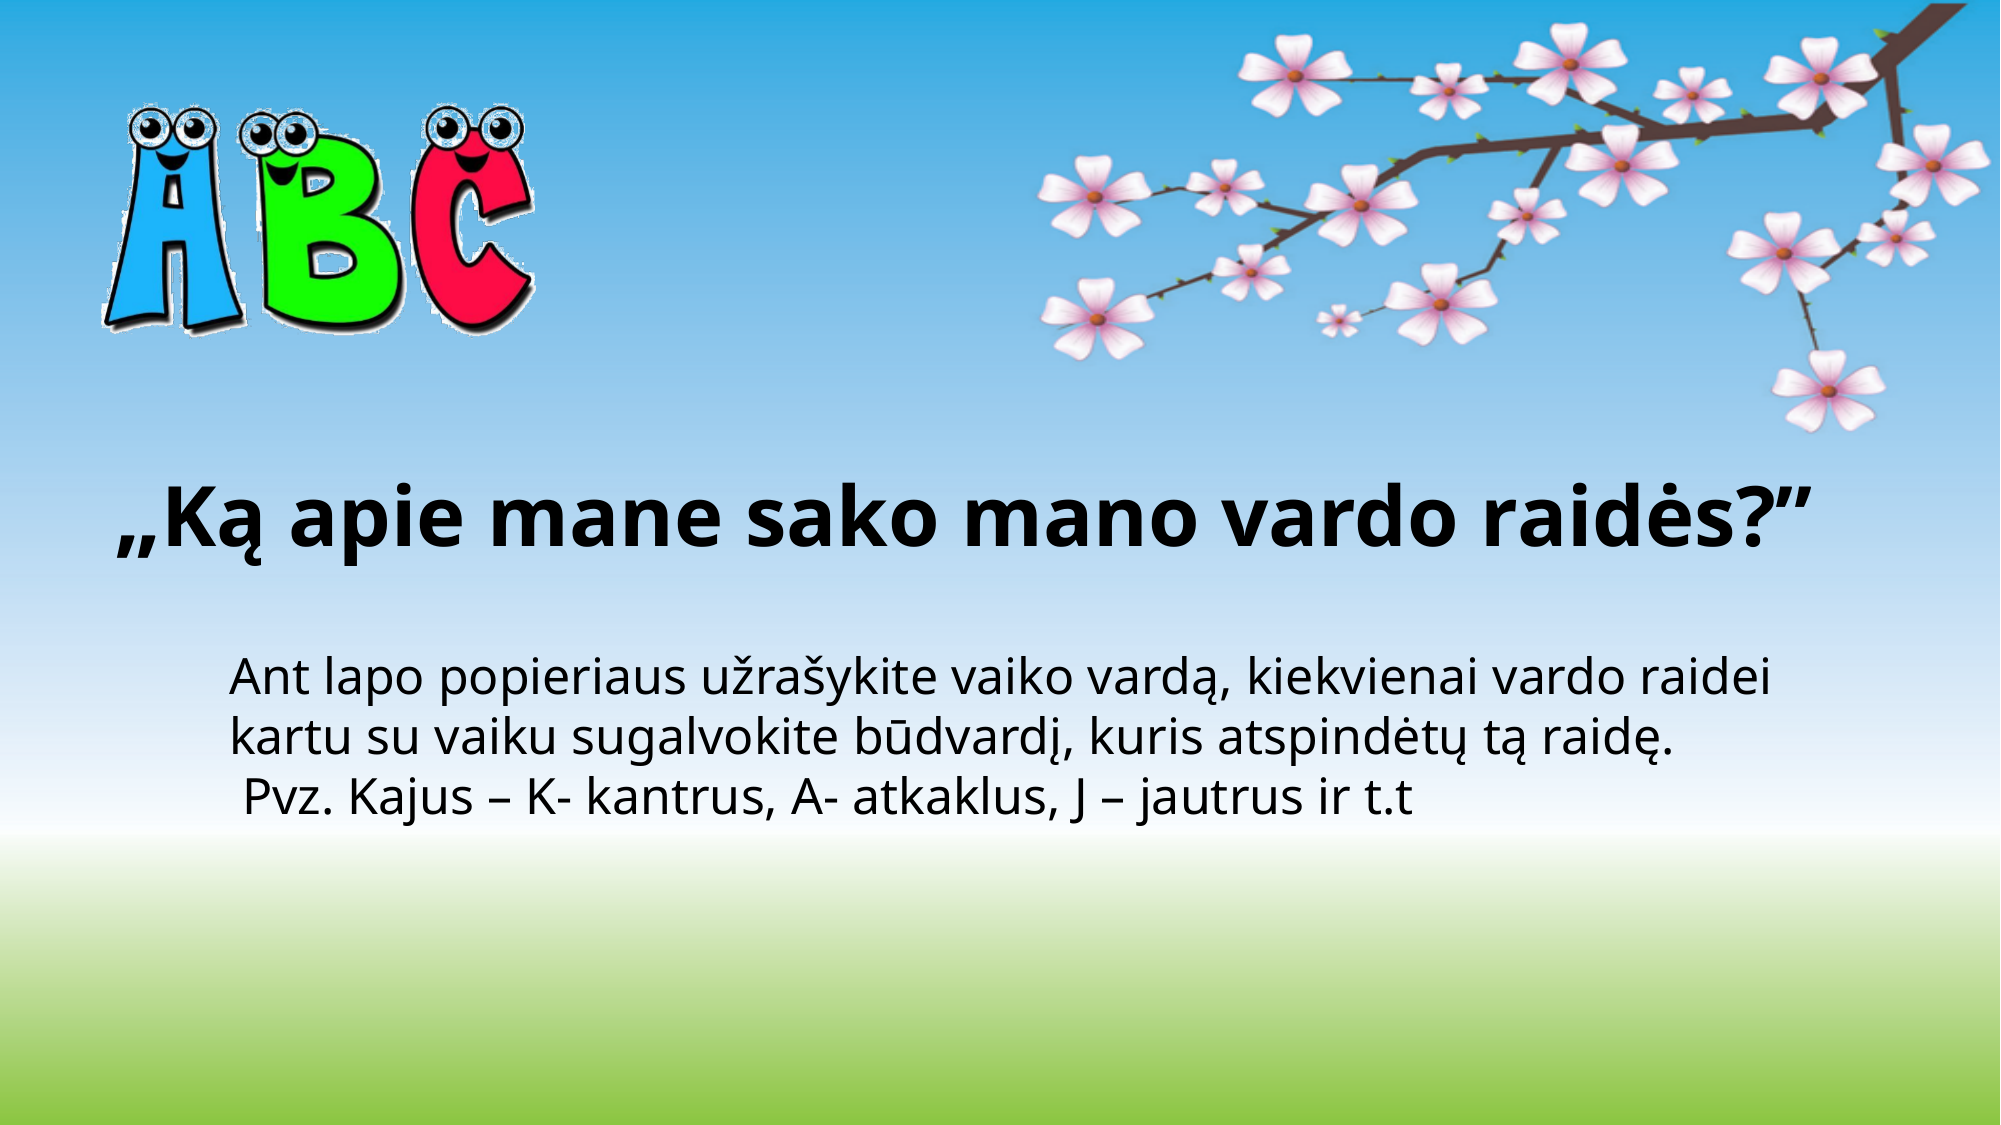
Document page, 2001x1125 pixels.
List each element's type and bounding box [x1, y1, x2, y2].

picture [81, 46, 555, 402]
list [0, 0, 2000, 1125]
